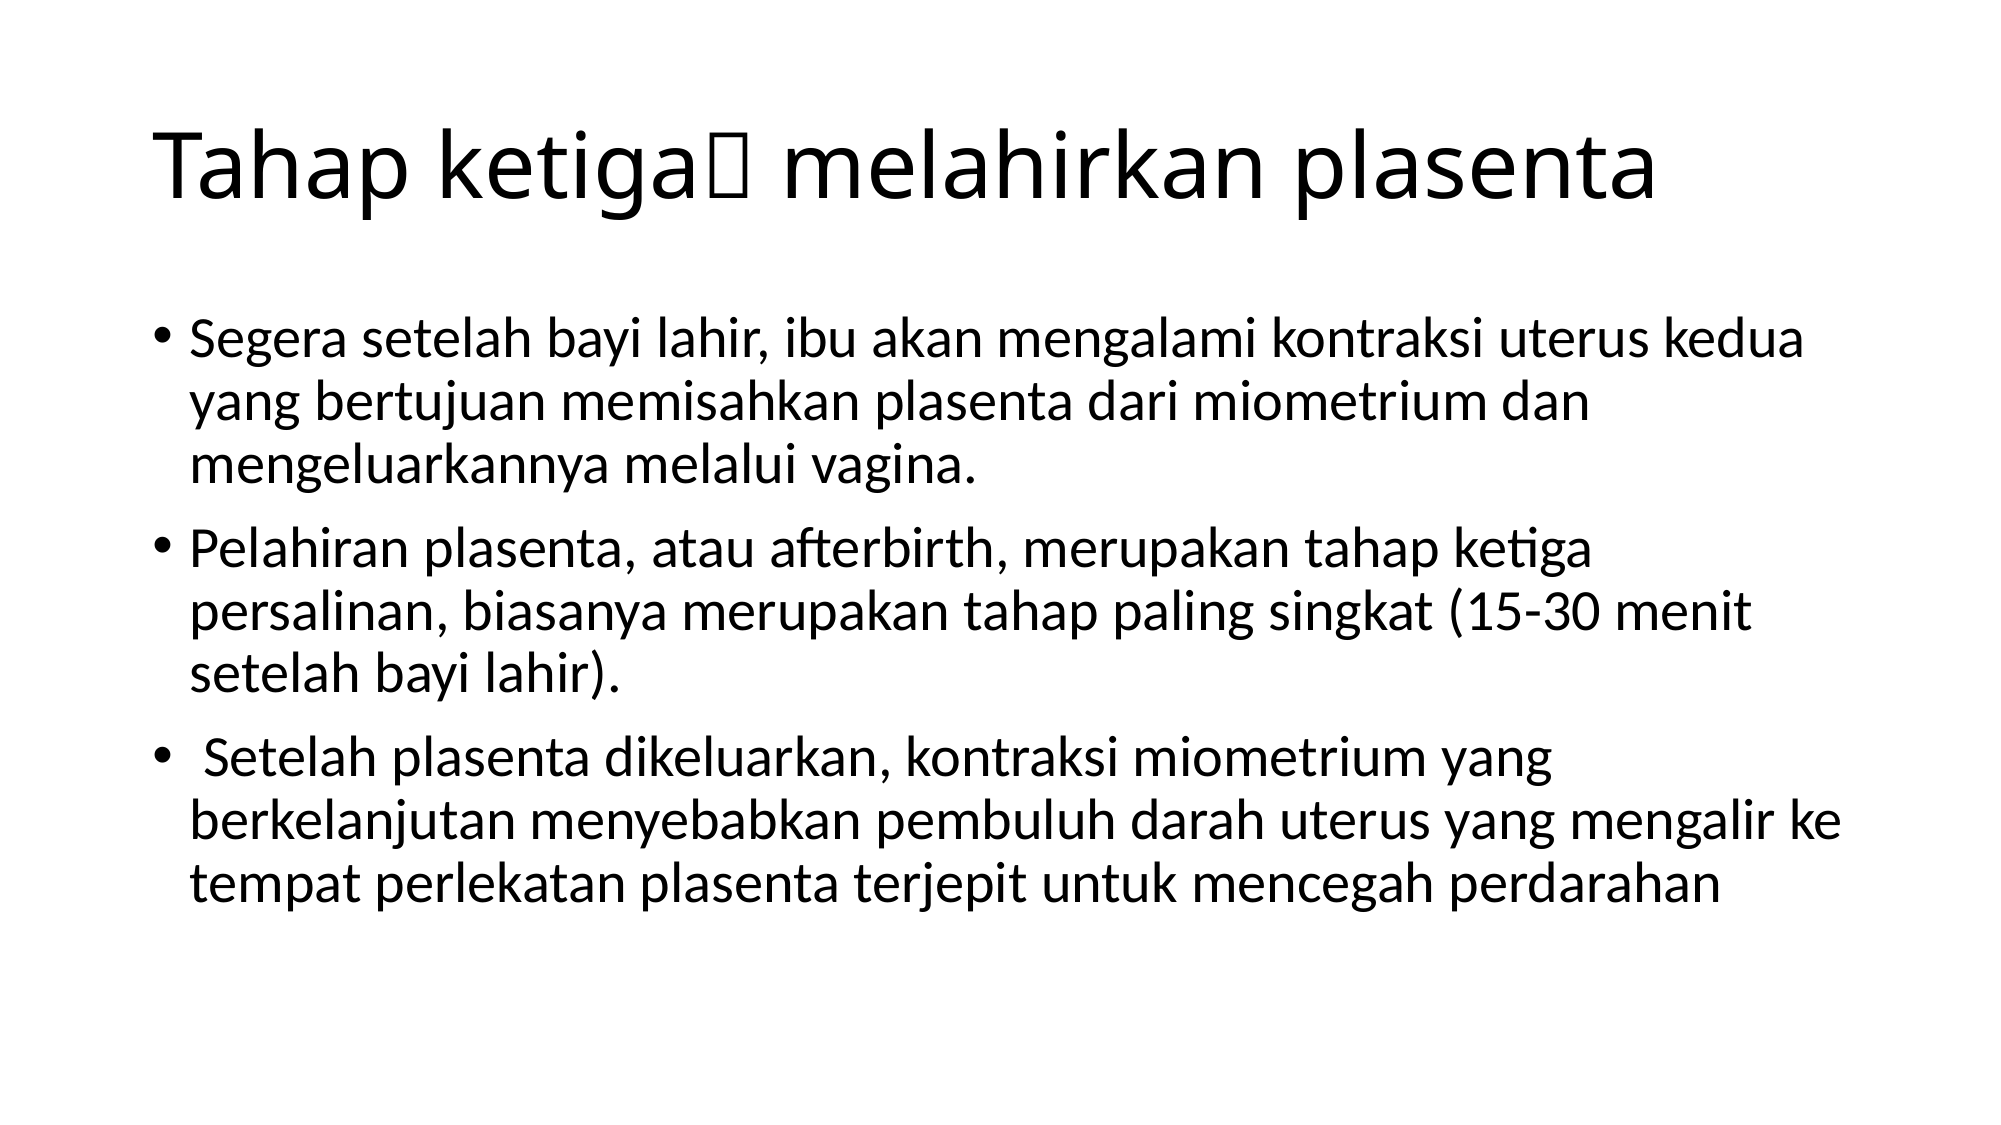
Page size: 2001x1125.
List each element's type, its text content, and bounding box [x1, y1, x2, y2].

title Tahap ketiga melahirkan plasenta [137, 59, 1863, 278]
list Segera setelah bayi lahir, ibu akan mengalami kontraksi uterus kedua yang bertujuan memisahkan plasenta dari miometrium dan mengeluarkannya melalui vagina. Pelahiran plasenta, atau afterbirth, merupakan tahap ketiga persalinan, biasanya merupakan tahap paling singkat (15-30 menit setelah bayi lahir). Setelah plasenta dikeluarkan, kontraksi miometrium yang berkelanjutan menyebabkan pembuluh darah uterus yang mengalir ke tempat perlekatan plasenta terjepit untuk mencegah perdarahan [137, 299, 1863, 1014]
